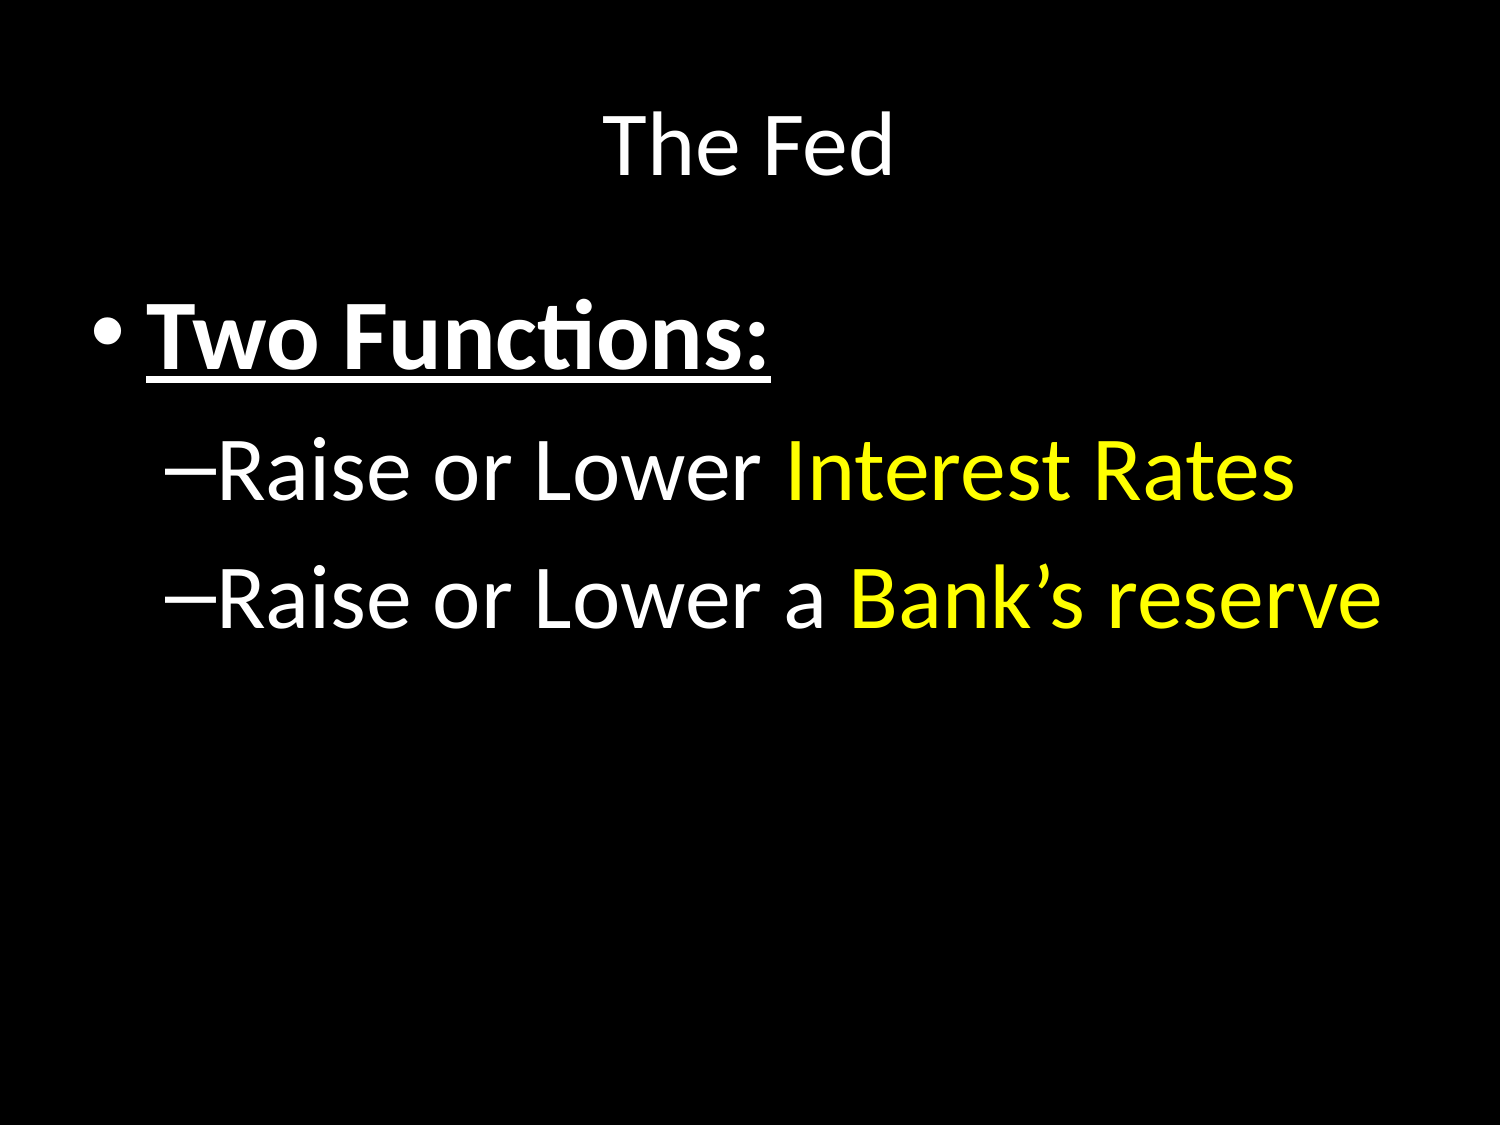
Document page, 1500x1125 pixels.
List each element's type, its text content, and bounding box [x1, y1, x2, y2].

list Two Functions: Raise or Lower Interest Rates Raise or Lower a Bank’s reserve [75, 262, 1425, 1005]
title The Fed [75, 45, 1425, 233]
